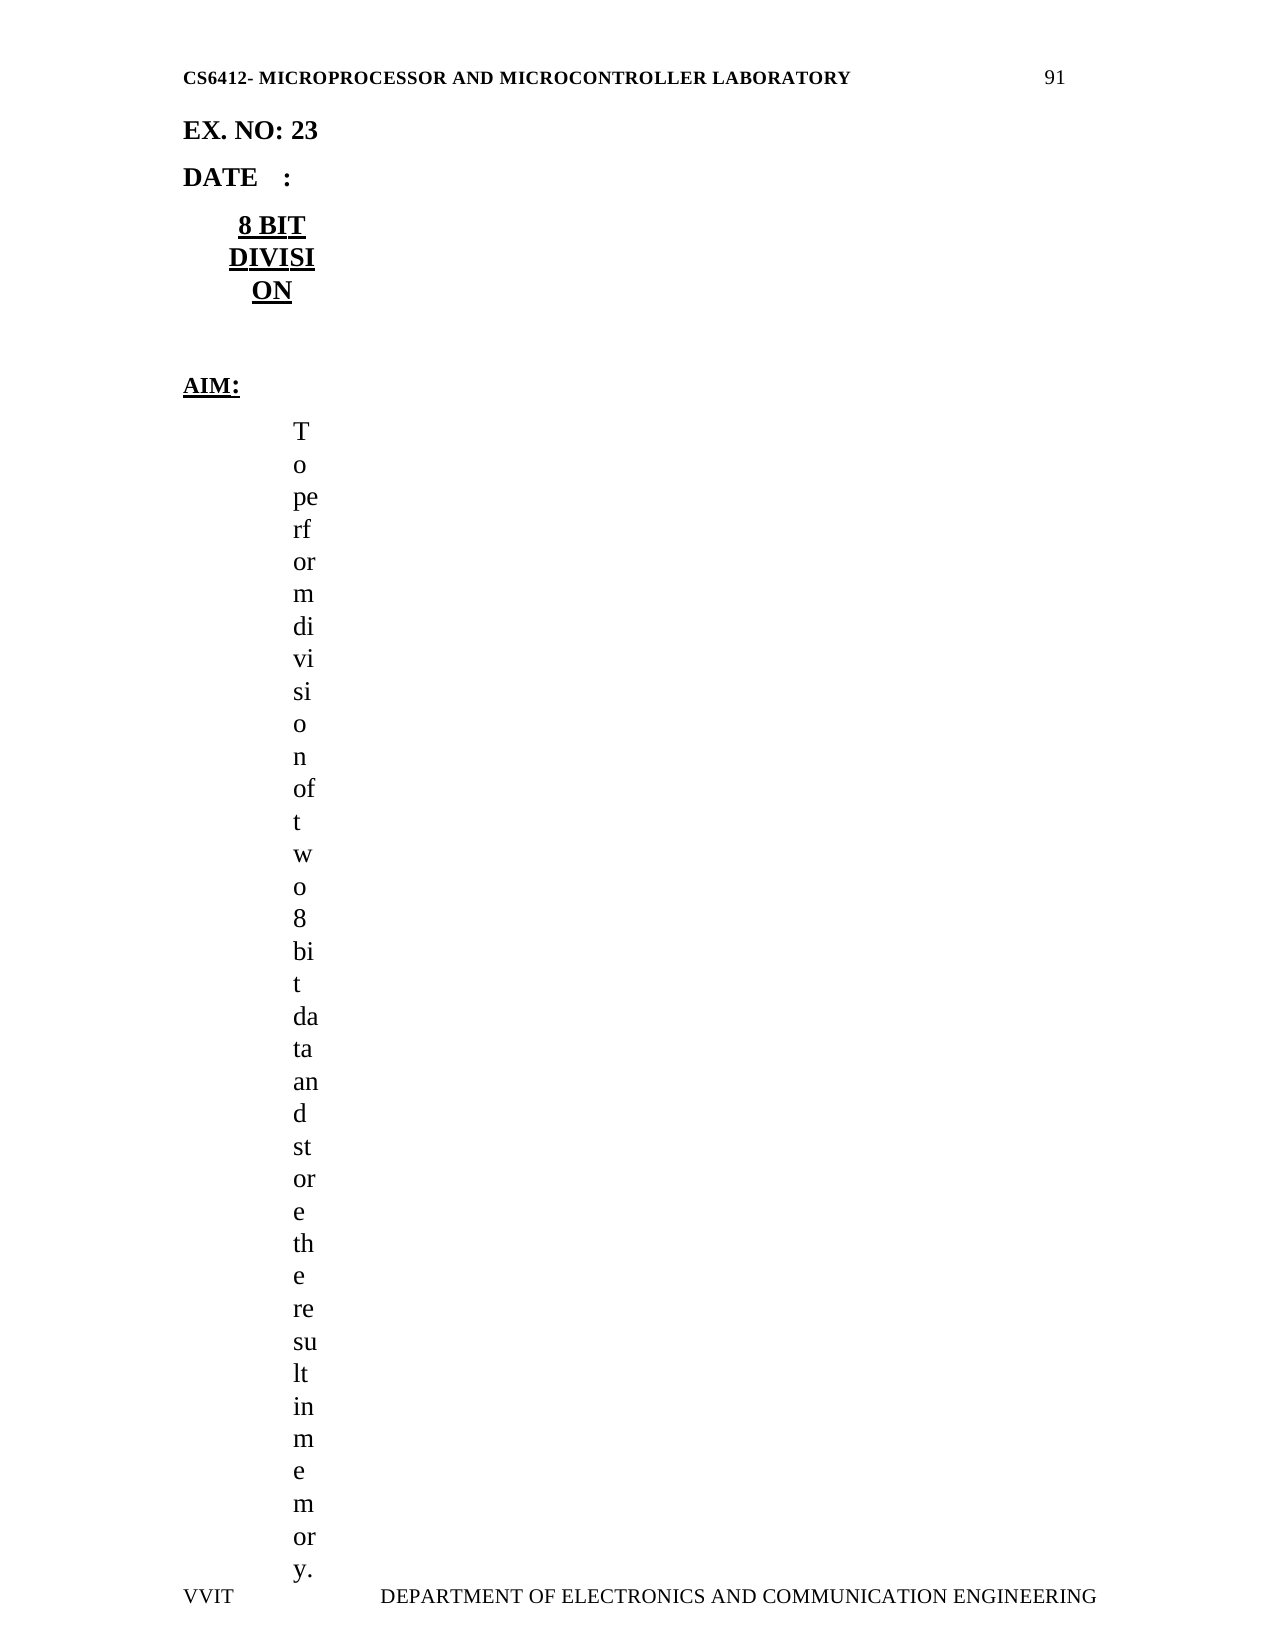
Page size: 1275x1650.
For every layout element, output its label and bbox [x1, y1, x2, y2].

text_box [1042, 63, 1069, 91]
text_box [181, 65, 858, 91]
slide_number [378, 1582, 1110, 1610]
text_box [181, 98, 1052, 668]
footer [181, 1582, 237, 1610]
